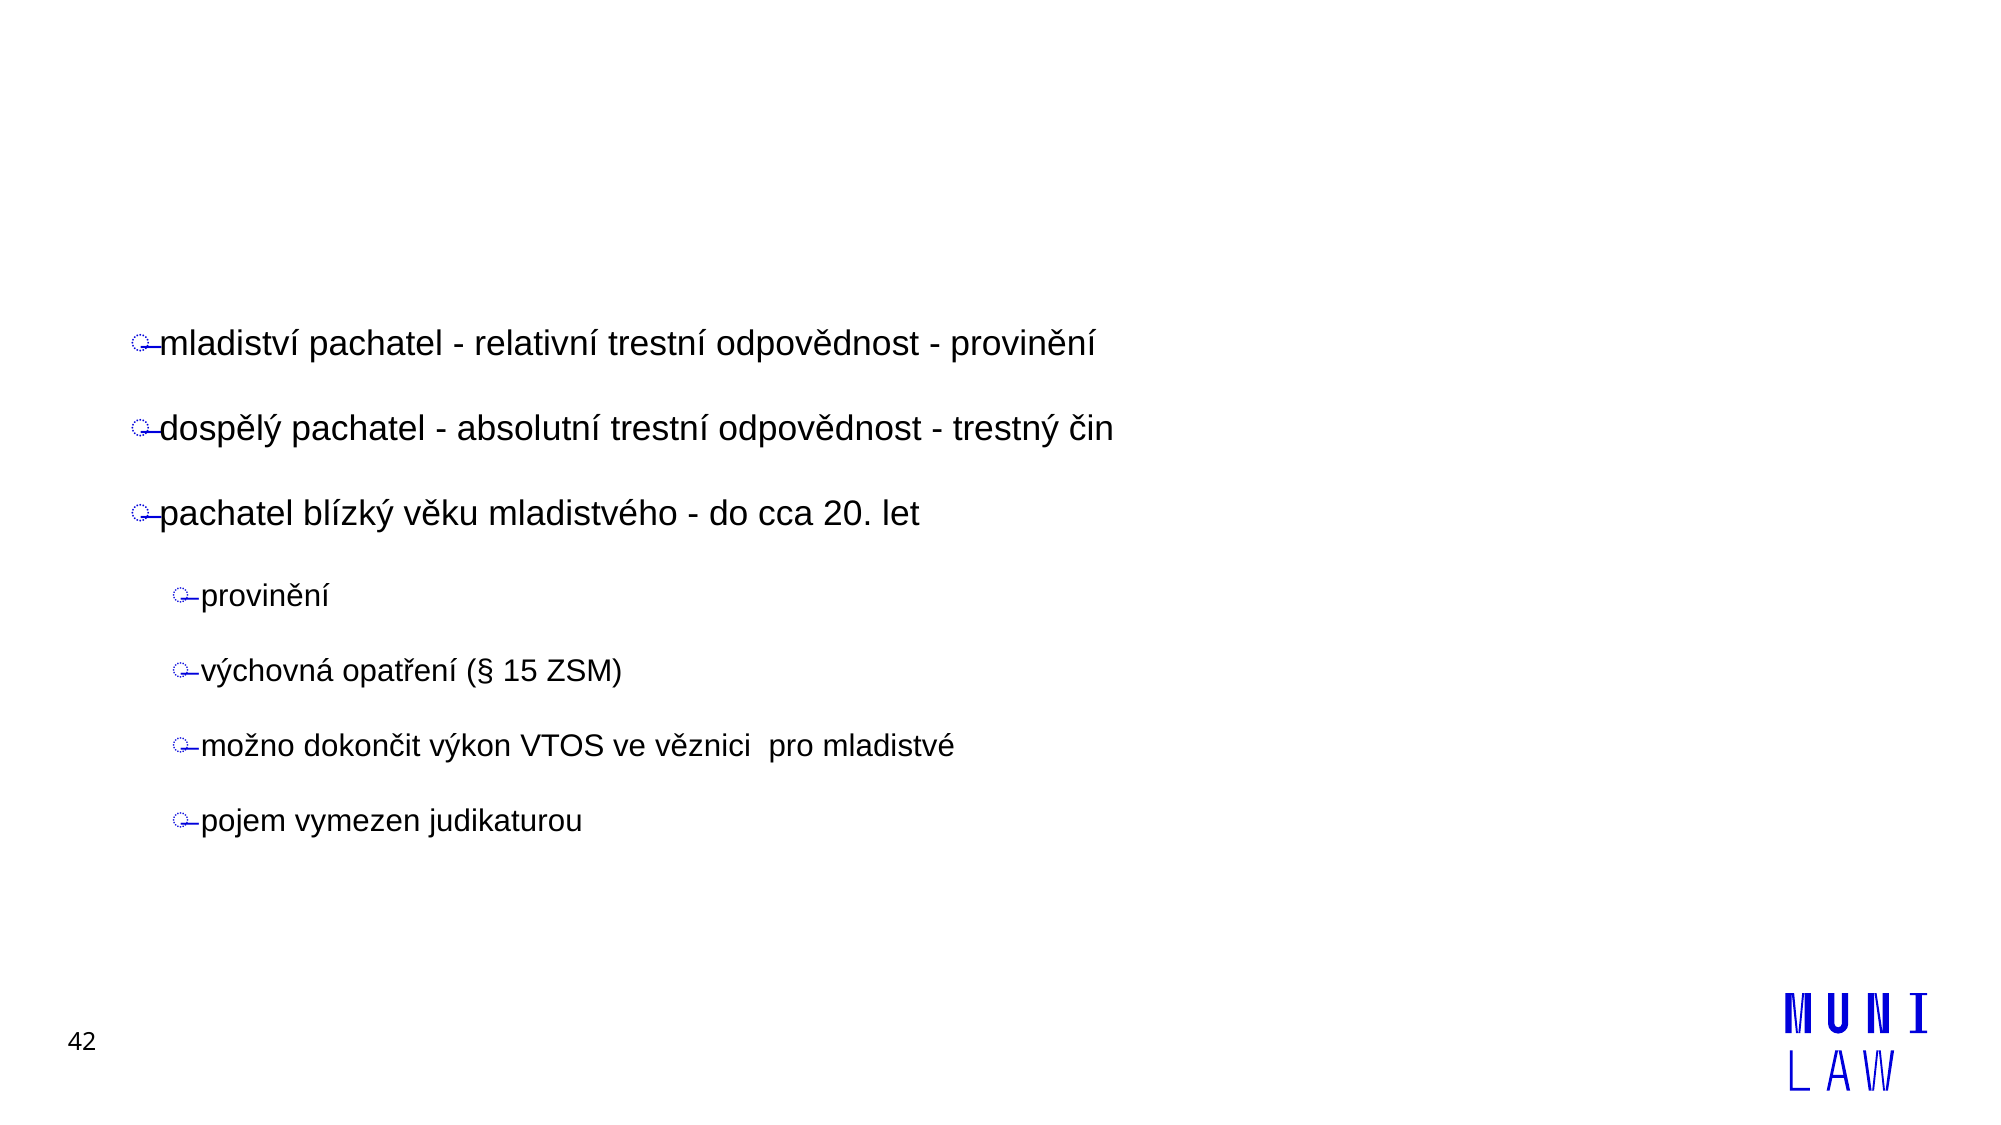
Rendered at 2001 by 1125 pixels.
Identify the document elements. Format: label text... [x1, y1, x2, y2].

slide_number 42 [67, 1021, 110, 1063]
list mladiství pachatel - relativní trestní odpovědnost - provinění dospělý pachatel - absolutní trestní odpovědnost - trestný čin pachatel blízký věku mladistvého - do cca 20. let provinění výchovná opatření (§ 15 ZSM) možno dokončit výkon VTOS ve věznici pro mladistvé pojem vymezen judikaturou [118, 277, 1883, 957]
